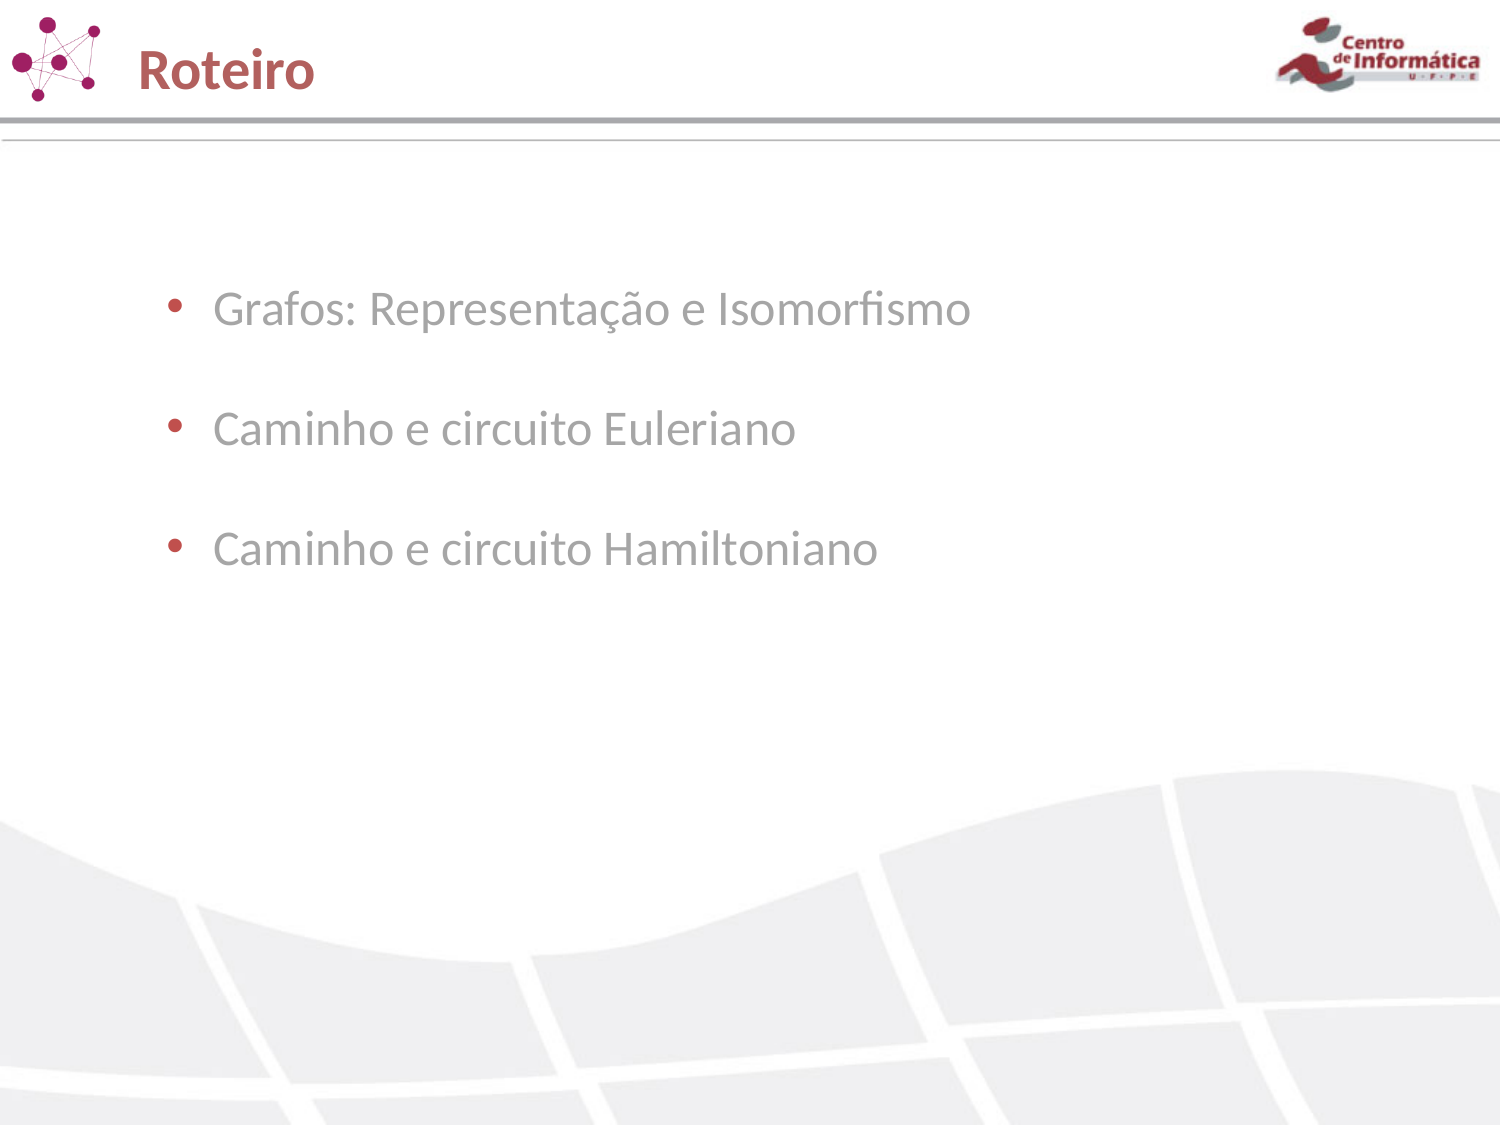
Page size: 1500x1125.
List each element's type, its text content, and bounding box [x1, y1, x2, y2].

text_box Roteiro [123, 23, 464, 109]
picture [0, 0, 1500, 1125]
text_box Grafos: Representação e Isomorfismo Caminho e circuito Euleriano Caminho e circuito Hamiltoniano [76, 208, 1447, 583]
